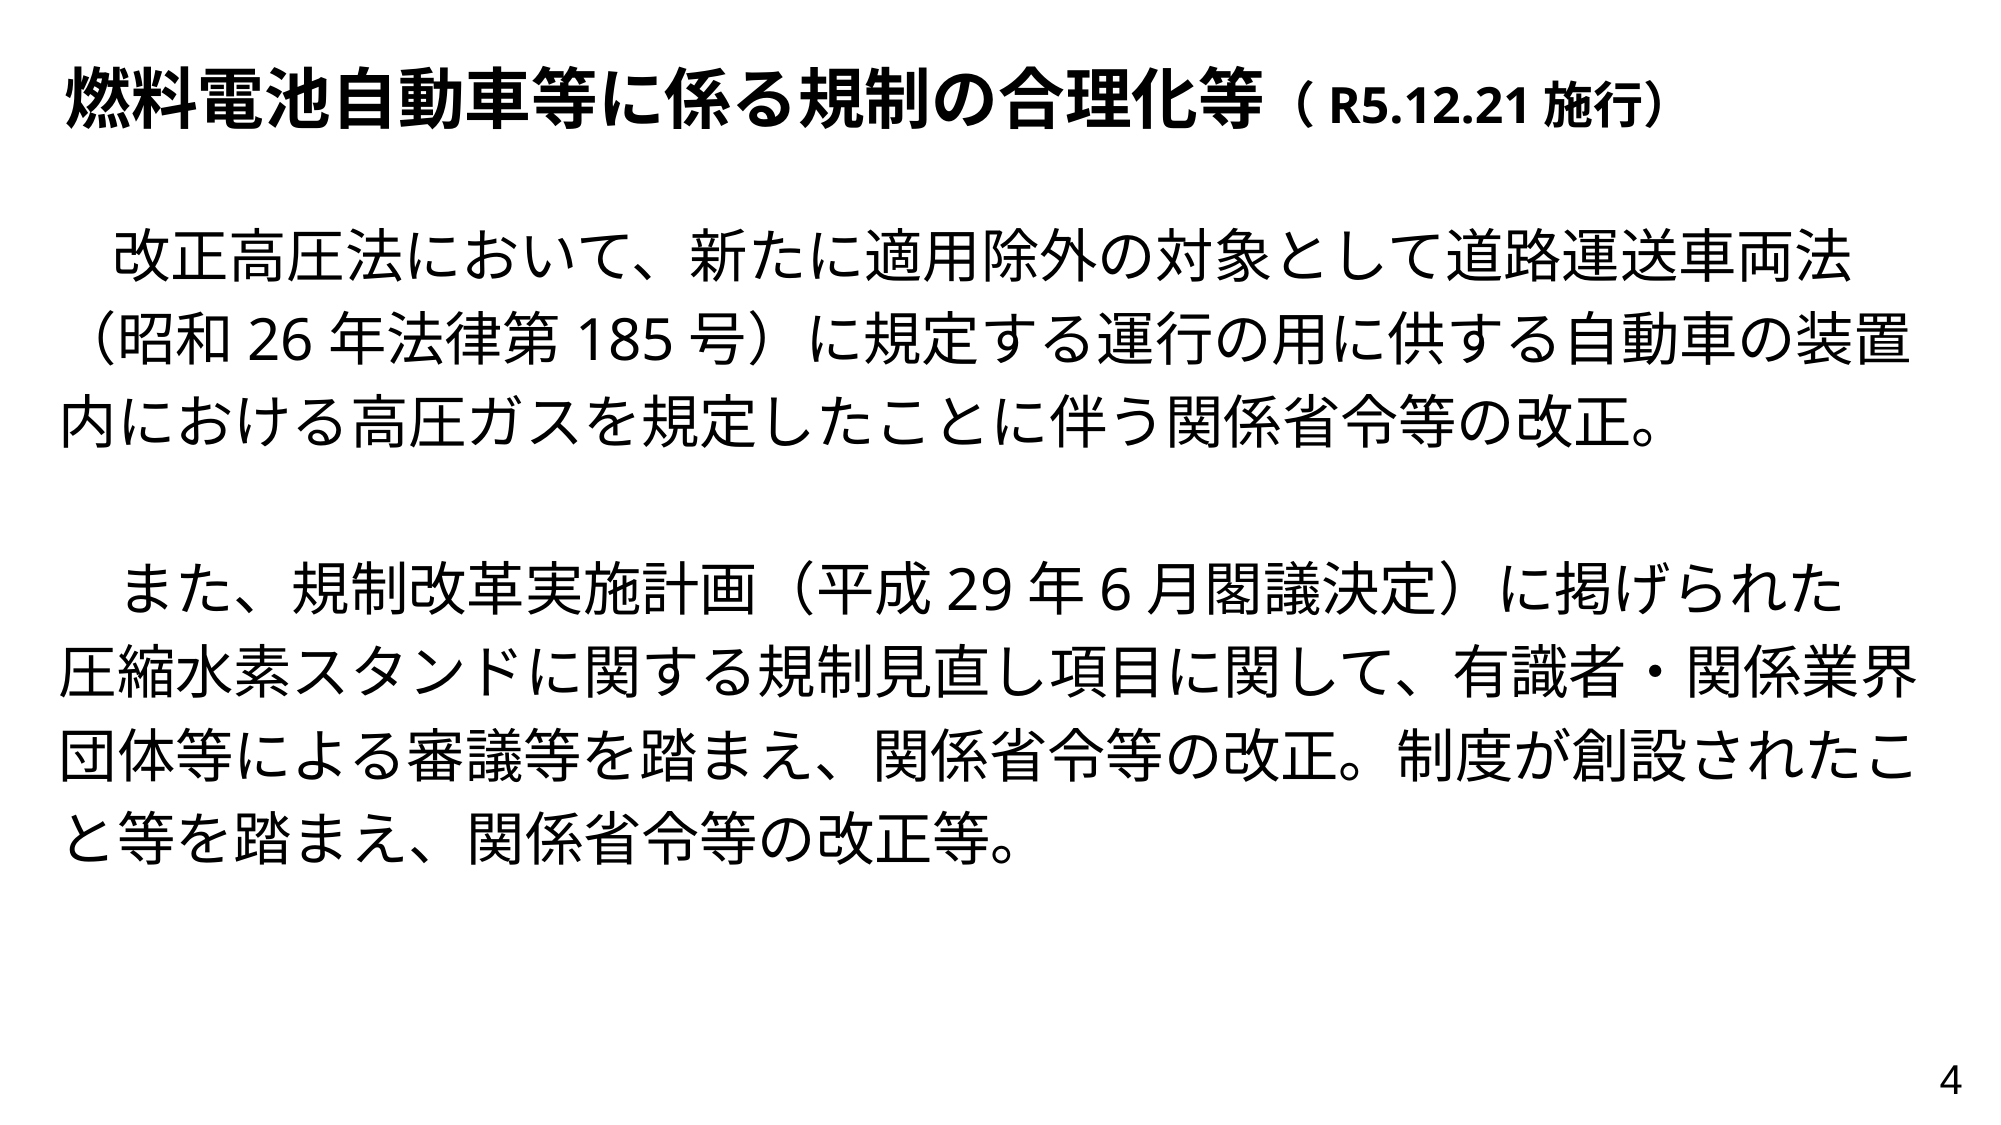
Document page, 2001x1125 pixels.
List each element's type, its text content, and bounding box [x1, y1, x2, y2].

text_box 燃料電池自動車等に係る規制の合理化等（R5.12.21施行） [23, 33, 1932, 171]
text_box 4 [1913, 1033, 1991, 1111]
title 改正高圧法において、新たに適用除外の対象として道路運送車両法（昭和26年法律第185号）に規定する運行の用に供する自動車の装置内における高圧ガスを規定したことに伴う関係省令等の改正。 また、規制改革実施計画（平成29年6月閣議決定）に掲げられた 圧縮水素スタンドに関する規制見直し項目に関して、有識者・関係業界団体等による審議等を踏まえ、関係省令等の改正。制度が創設されたこと等を踏まえ、関係省令等の改正等。 [0, 149, 2000, 928]
